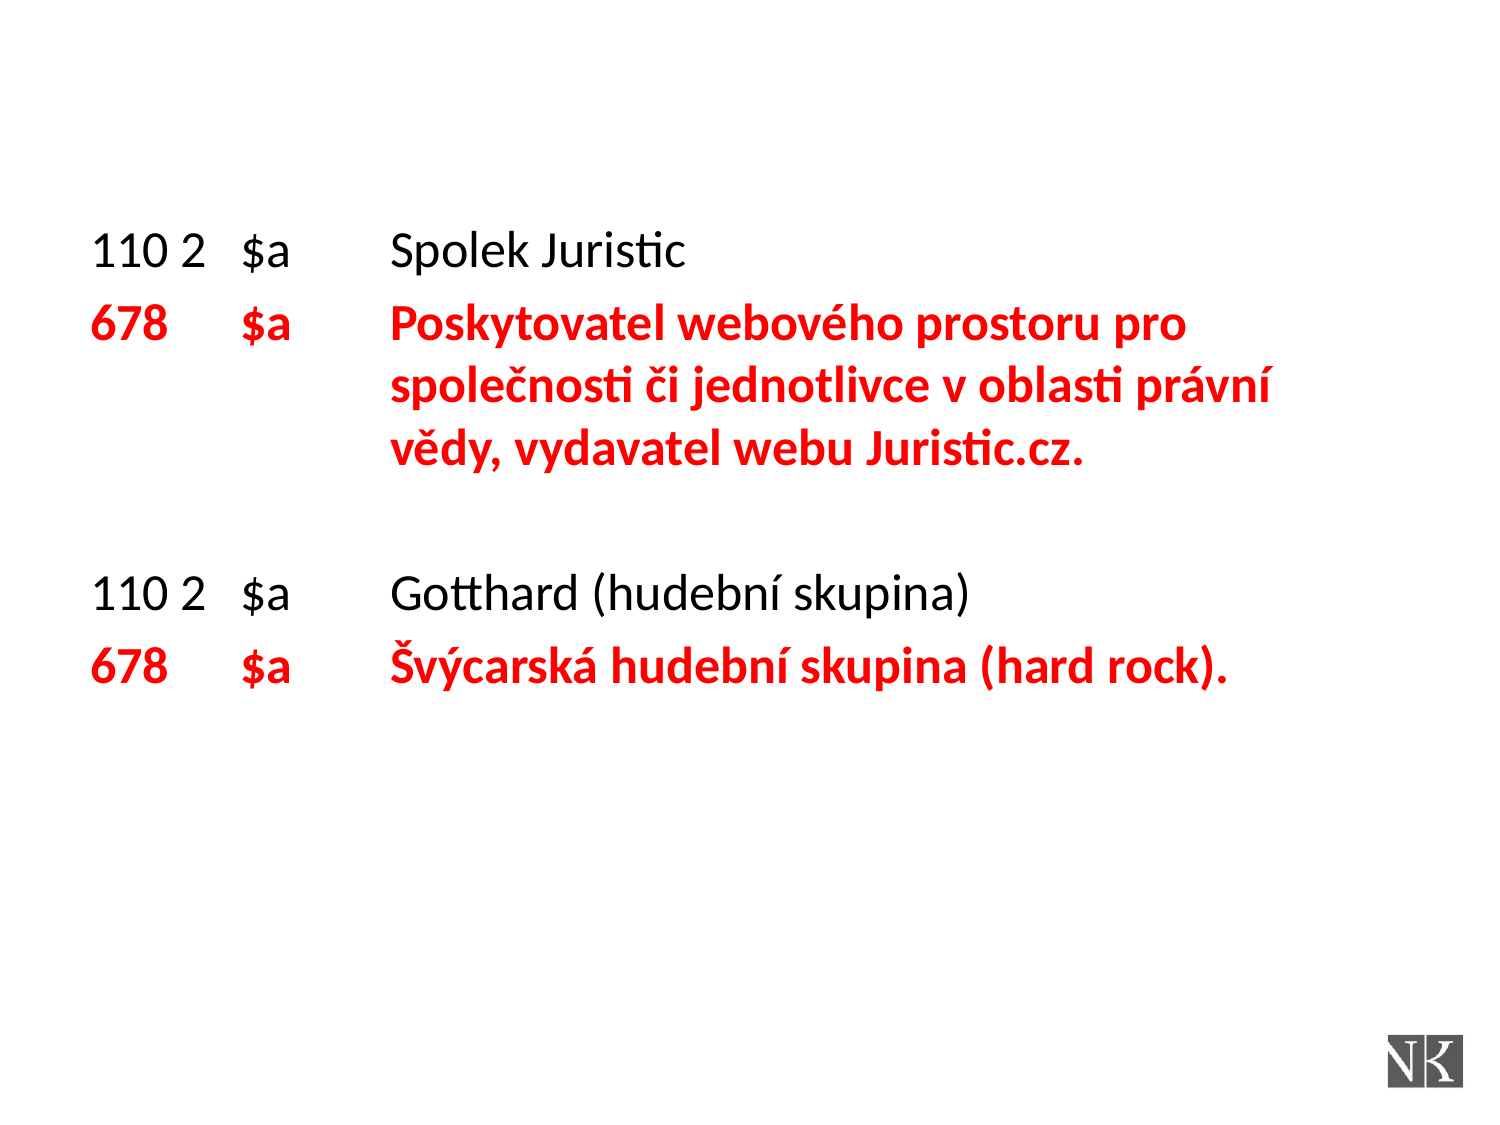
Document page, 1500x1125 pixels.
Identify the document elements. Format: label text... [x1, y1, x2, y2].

picture [1387, 1034, 1467, 1092]
list 110 2 $a Spolek Juristic 678 $a Poskytovatel webového prostoru pro společnosti či jednotlivce v oblasti právní vědy, vydavatel webu Juristic.cz. 110 2 $a Gotthard (hudební skupina) 678 $a Švýcarská hudební skupina (hard rock). [75, 208, 1425, 1005]
